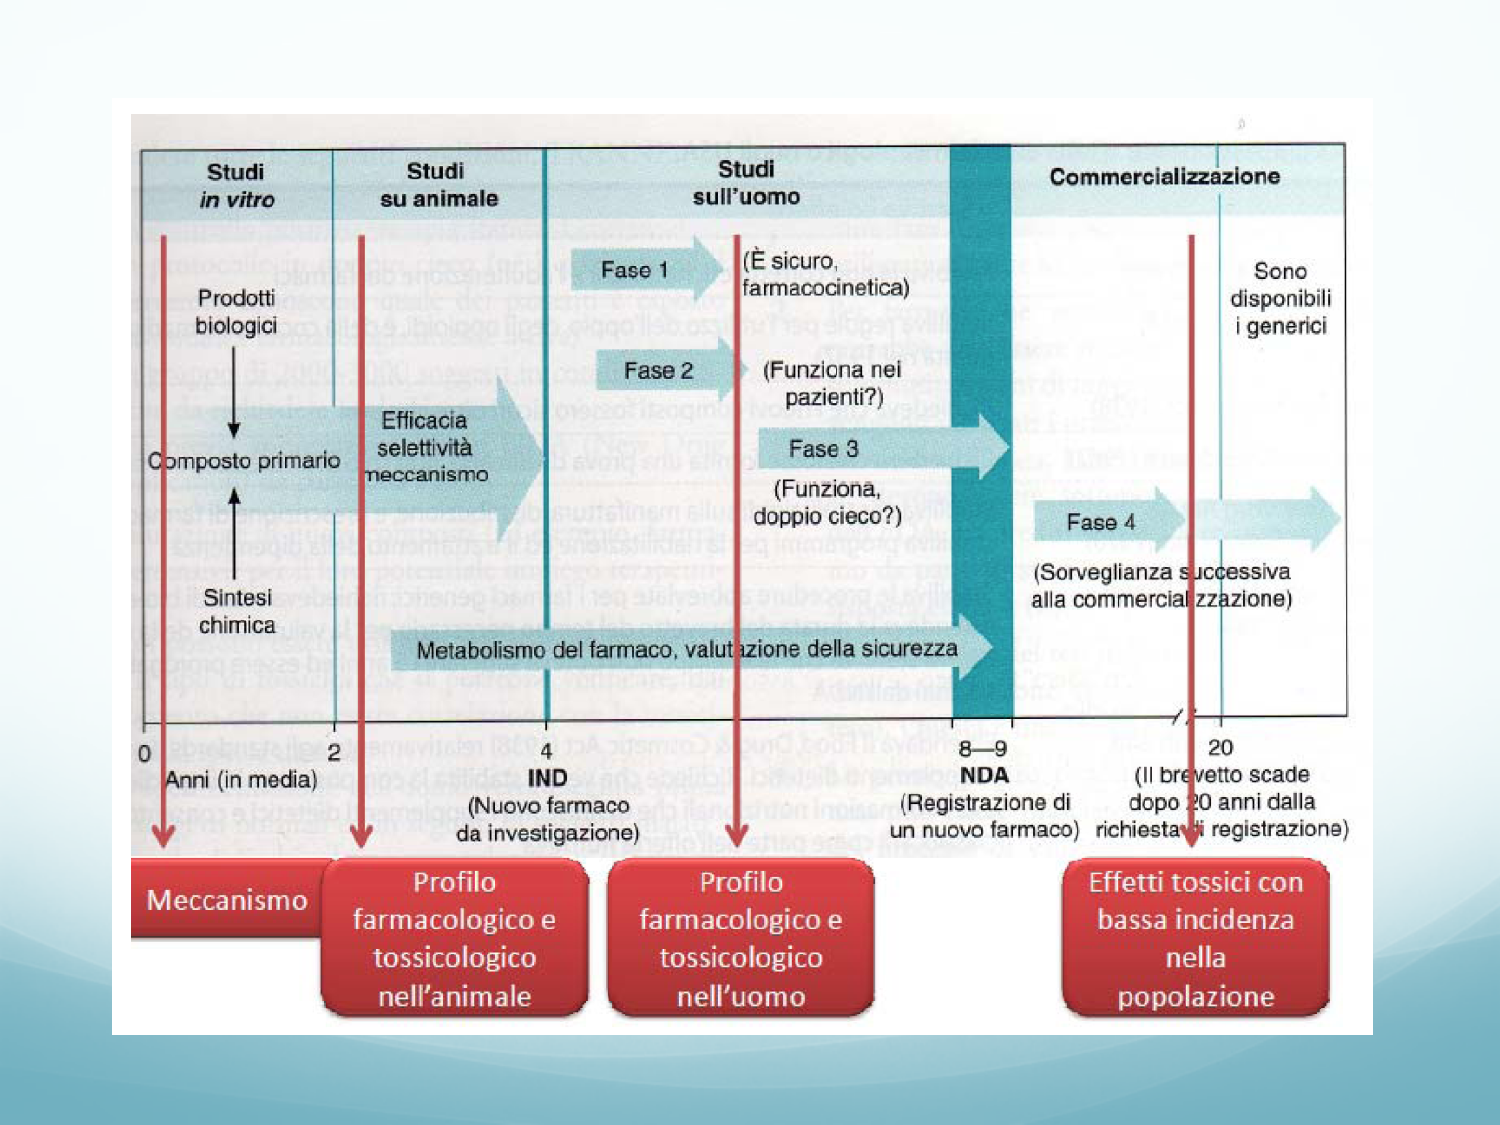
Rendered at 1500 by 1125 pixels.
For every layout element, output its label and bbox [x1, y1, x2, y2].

picture [112, 97, 1374, 1035]
